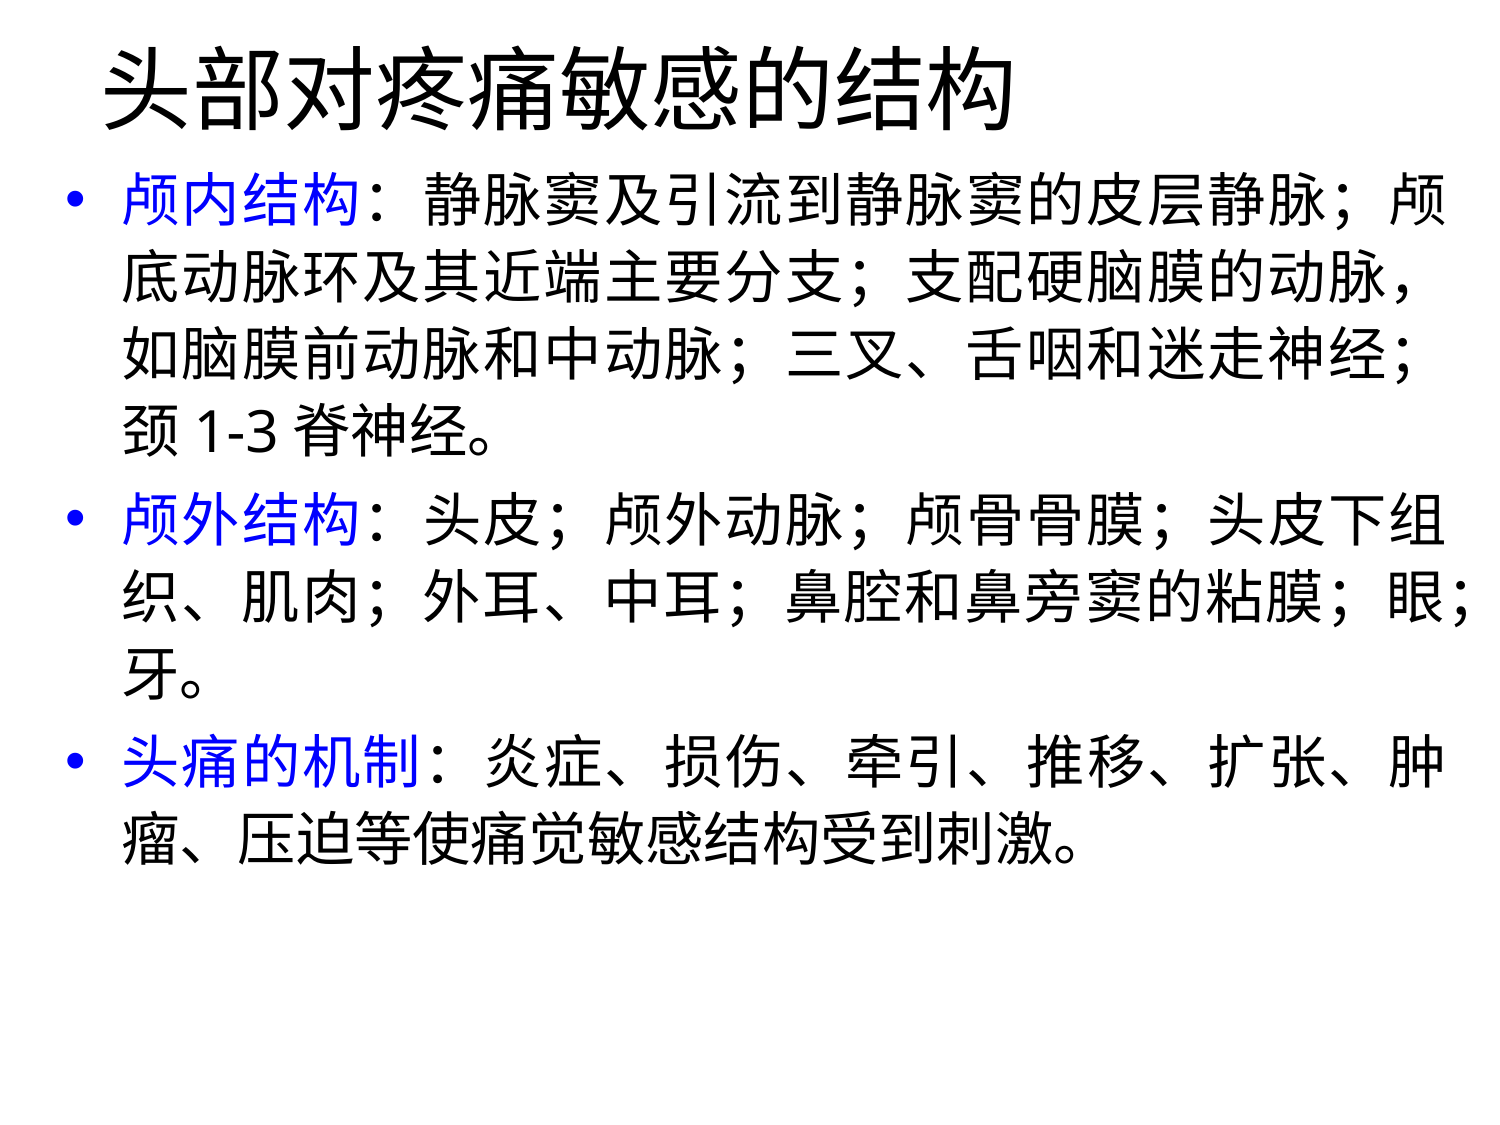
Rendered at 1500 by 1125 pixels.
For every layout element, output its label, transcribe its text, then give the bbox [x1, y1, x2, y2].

list 颅内结构：静脉窦及引流到静脉窦的皮层静脉；颅底动脉环及其近端主要分支；支配硬脑膜的动脉，如脑膜前动脉和中动脉；三叉、舌咽和迷走神经；颈1-3脊神经。 颅外结构：头皮；颅外动脉；颅骨骨膜；头皮下组织、肌肉；外耳、中耳；鼻腔和鼻旁窦的粘膜；眼；牙。 头痛的机制：炎症、损伤、牵引、推移、扩张、肿瘤、压迫等使痛觉敏感结构受到刺激。 [50, 148, 1463, 1012]
title 头部对疼痛敏感的结构 [41, 0, 1036, 174]
